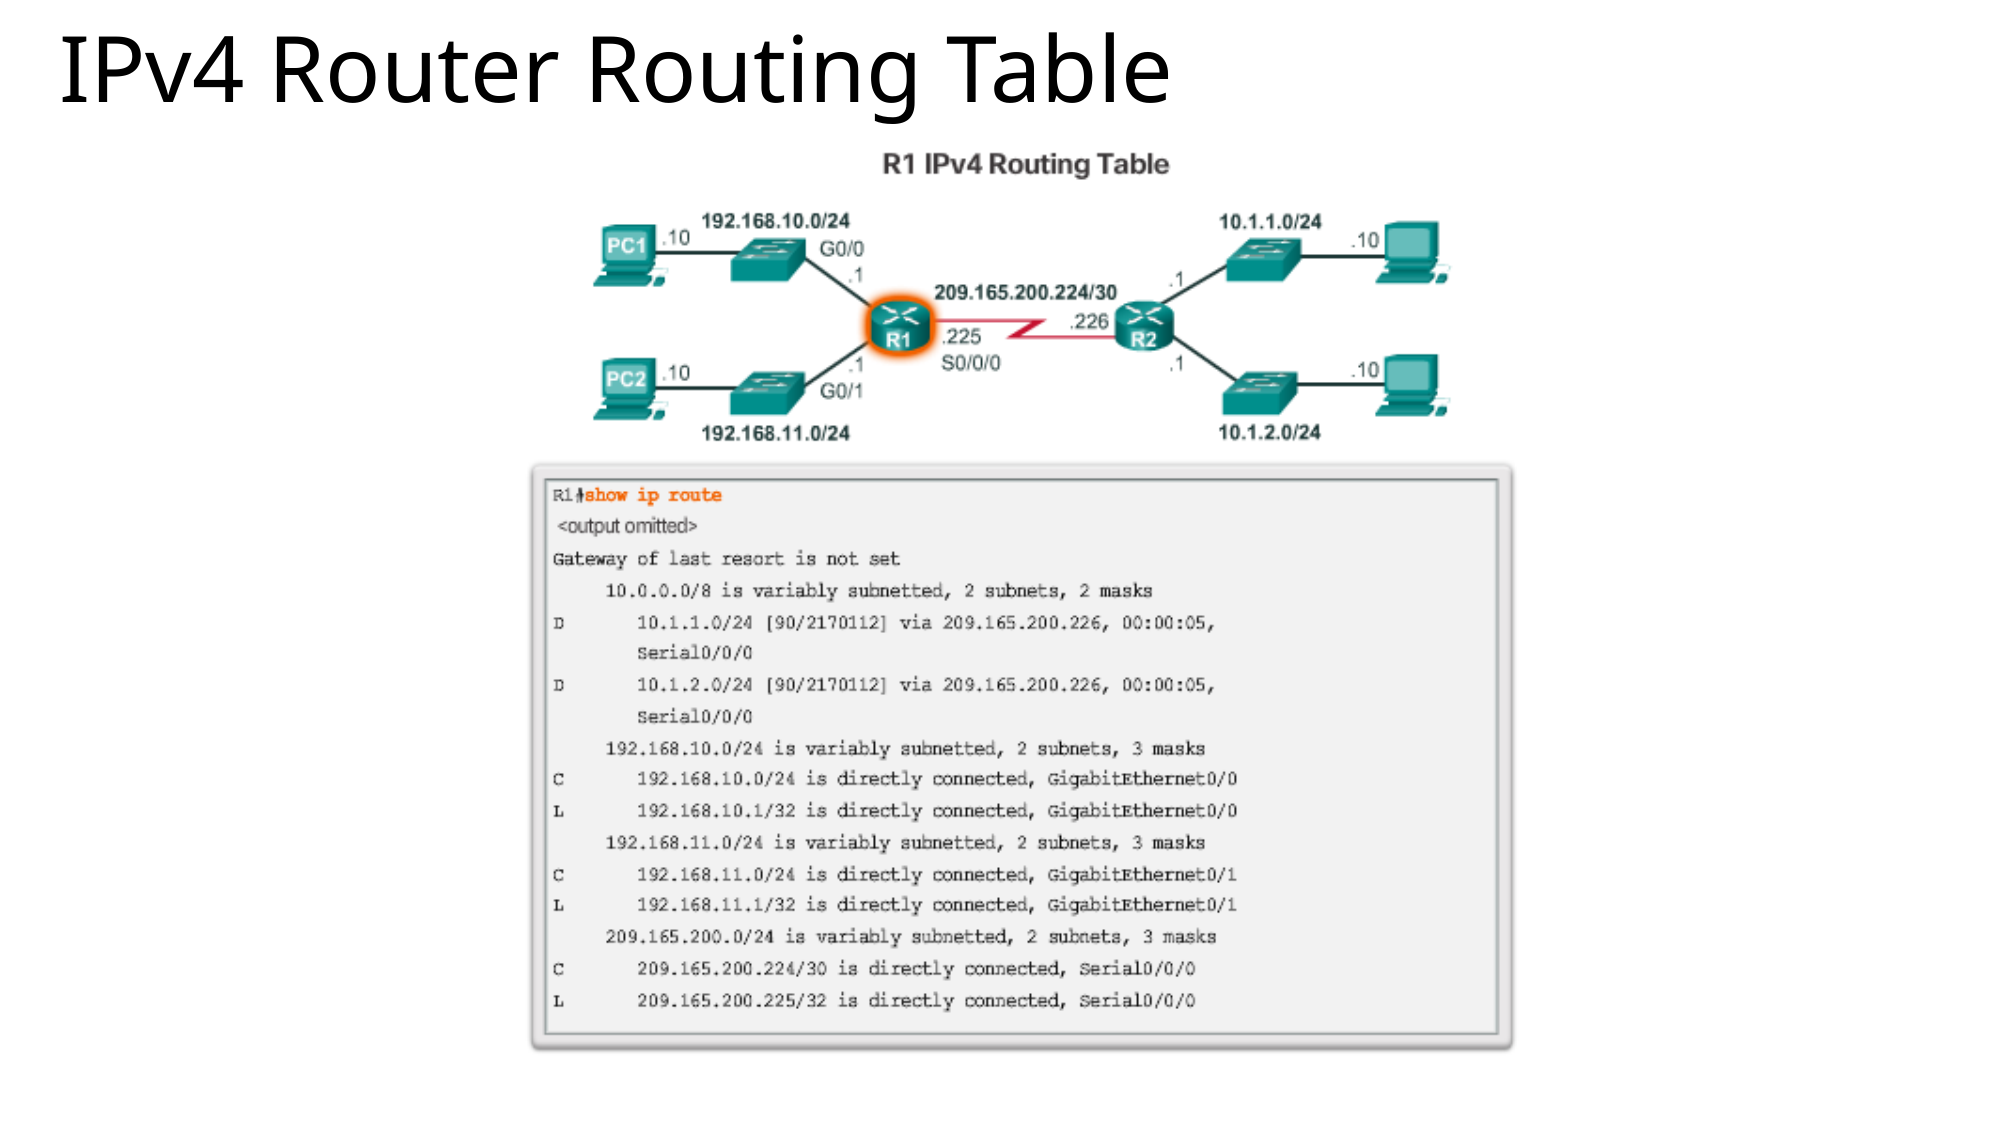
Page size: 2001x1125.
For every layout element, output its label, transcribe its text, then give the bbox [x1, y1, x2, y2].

picture [481, 146, 1577, 1056]
title IPv4 Router Routing Table [44, 0, 1933, 147]
